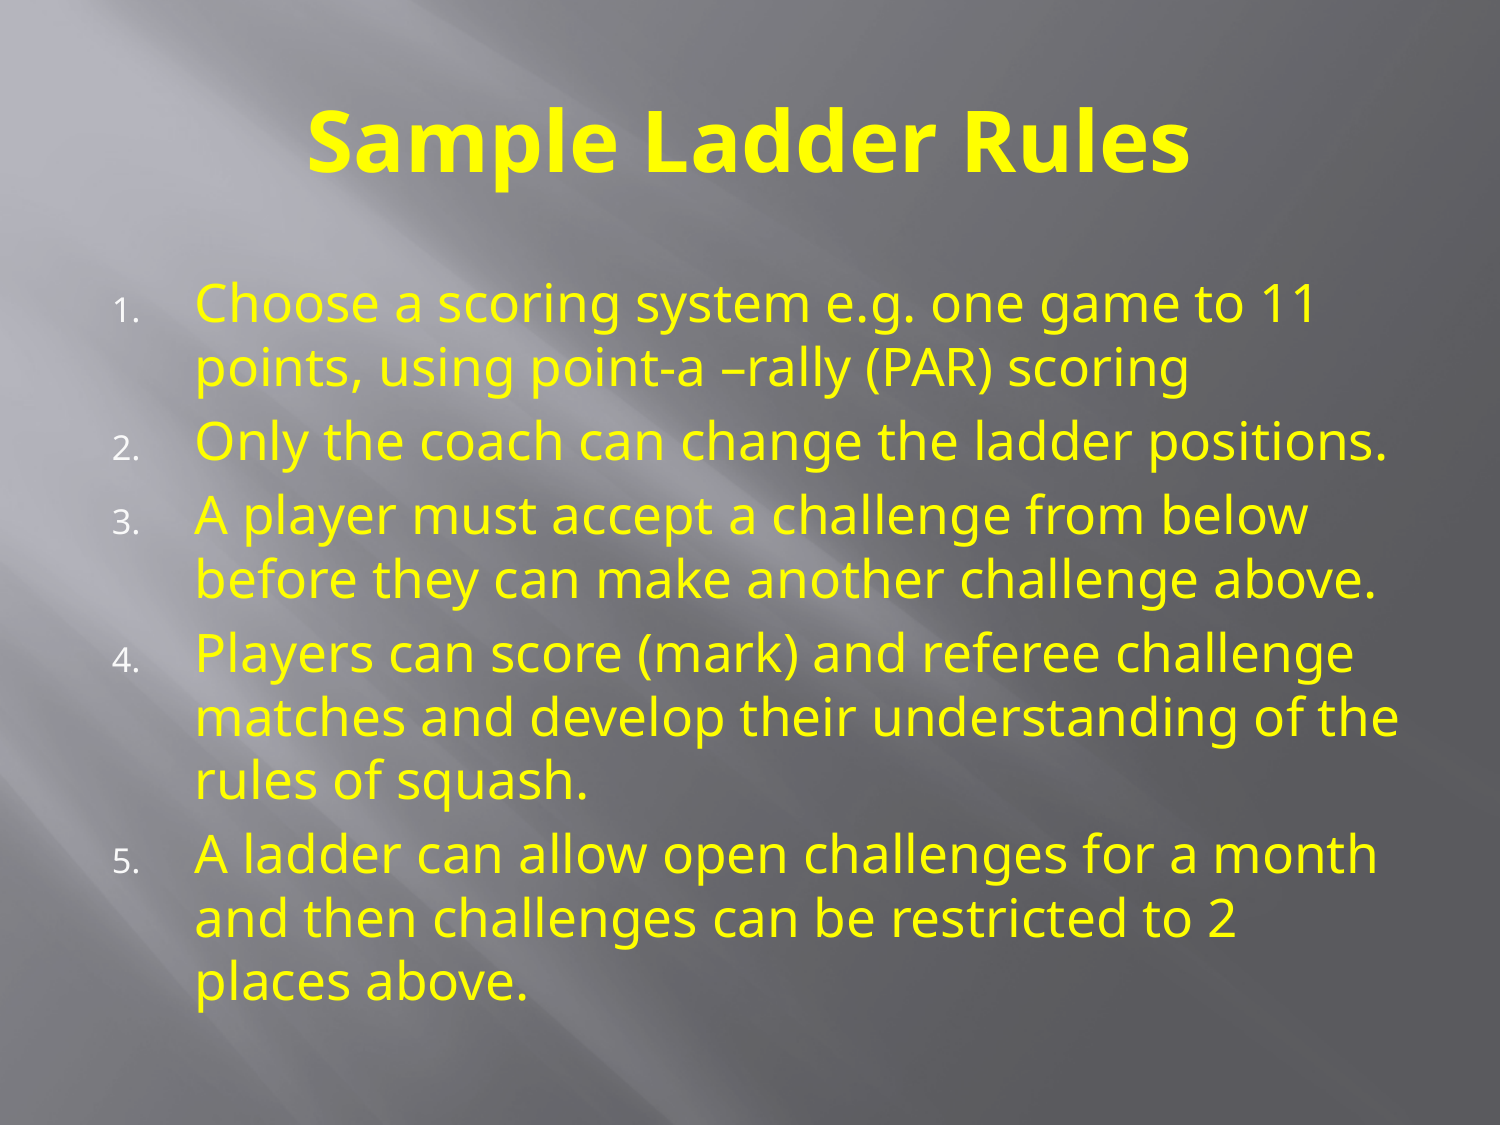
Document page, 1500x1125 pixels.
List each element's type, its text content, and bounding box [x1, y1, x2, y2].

title Sample Ladder Rules [75, 45, 1425, 233]
list Choose a scoring system e.g. one game to 11 points, using point-a –rally (PAR) scoring Only the coach can change the ladder positions. A player must accept a challenge from below before they can make another challenge above. Players can score (mark) and referee challenge matches and develop their understanding of the rules of squash. A ladder can allow open challenges for a month and then challenges can be restricted to 2 places above. [75, 262, 1425, 1035]
